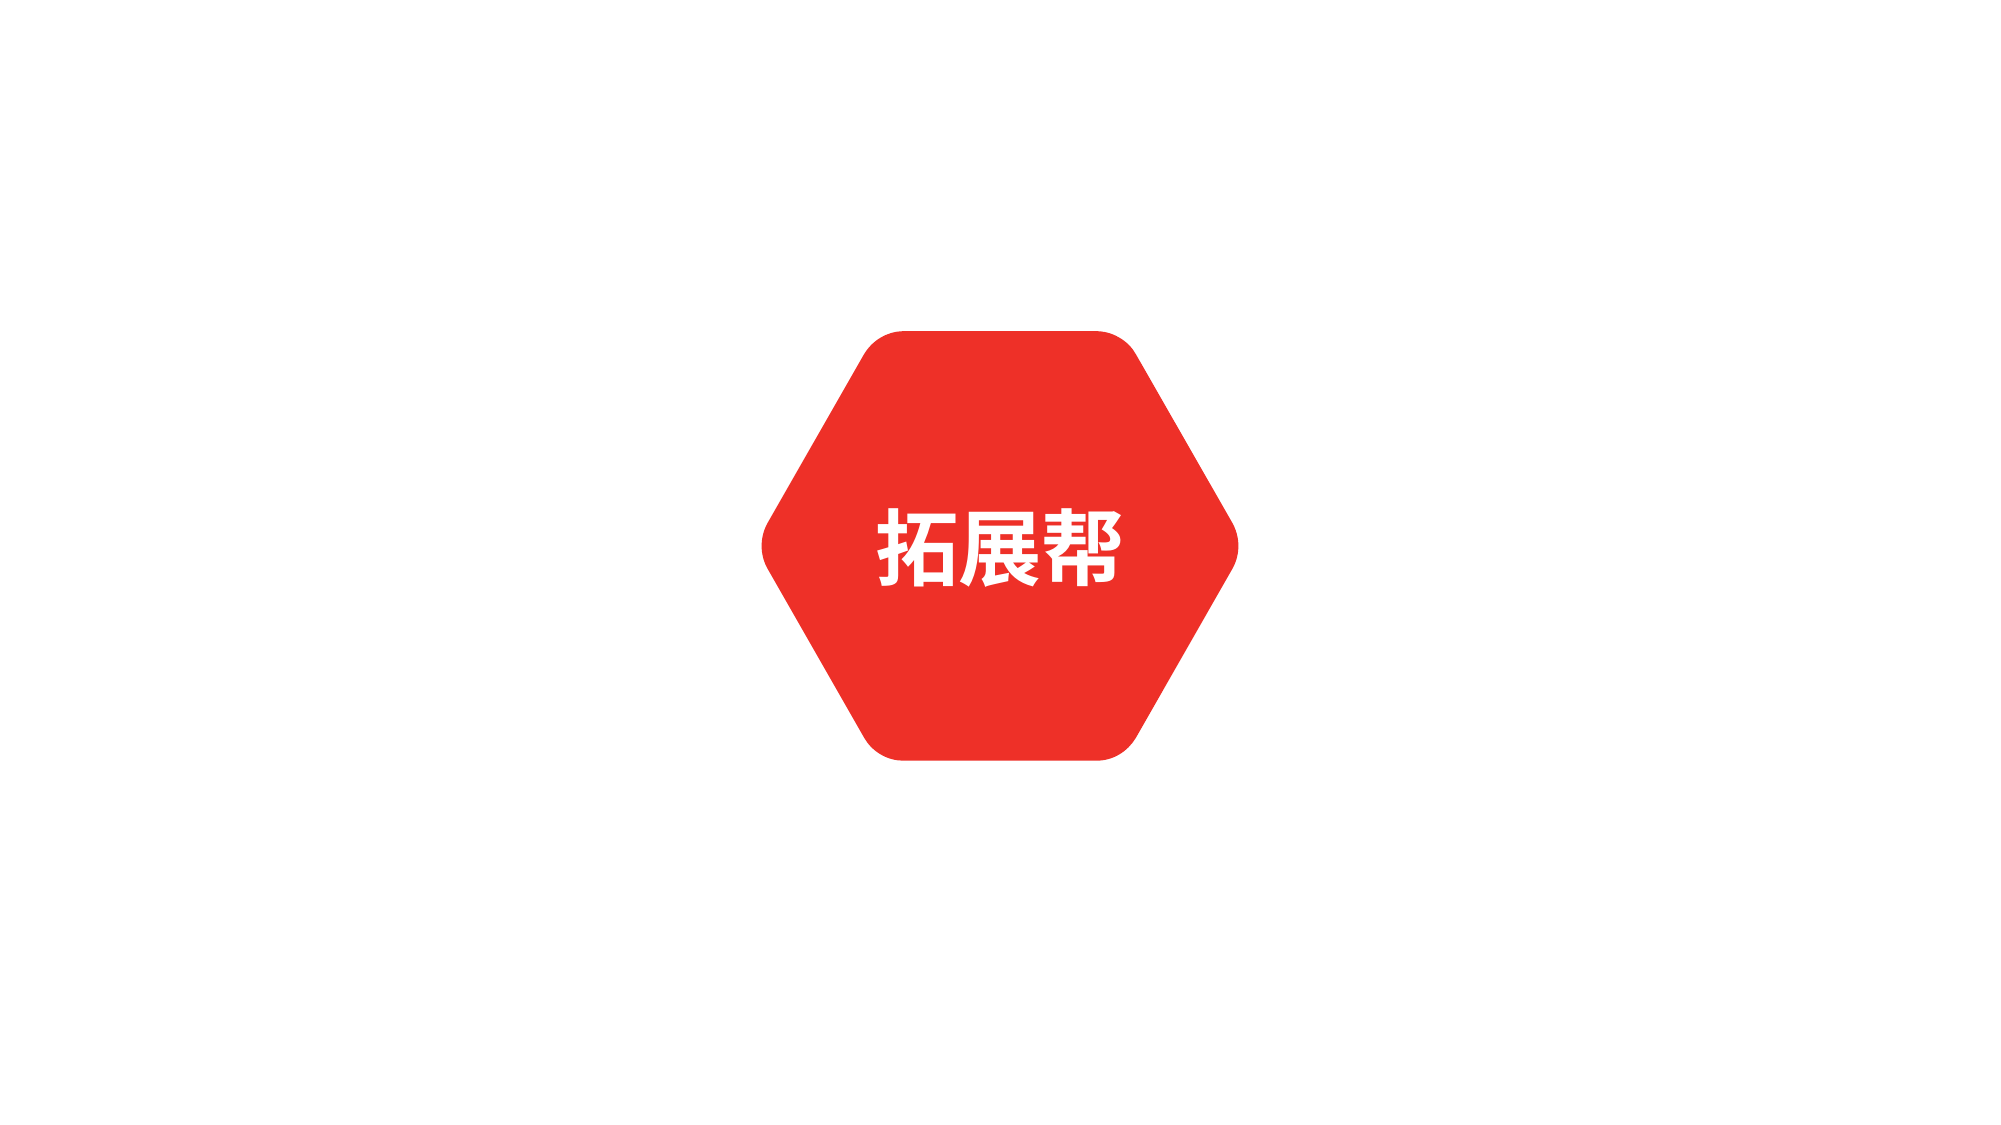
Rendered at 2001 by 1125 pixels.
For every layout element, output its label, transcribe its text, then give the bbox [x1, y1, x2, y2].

text_box 拓展帮 [761, 331, 1239, 761]
